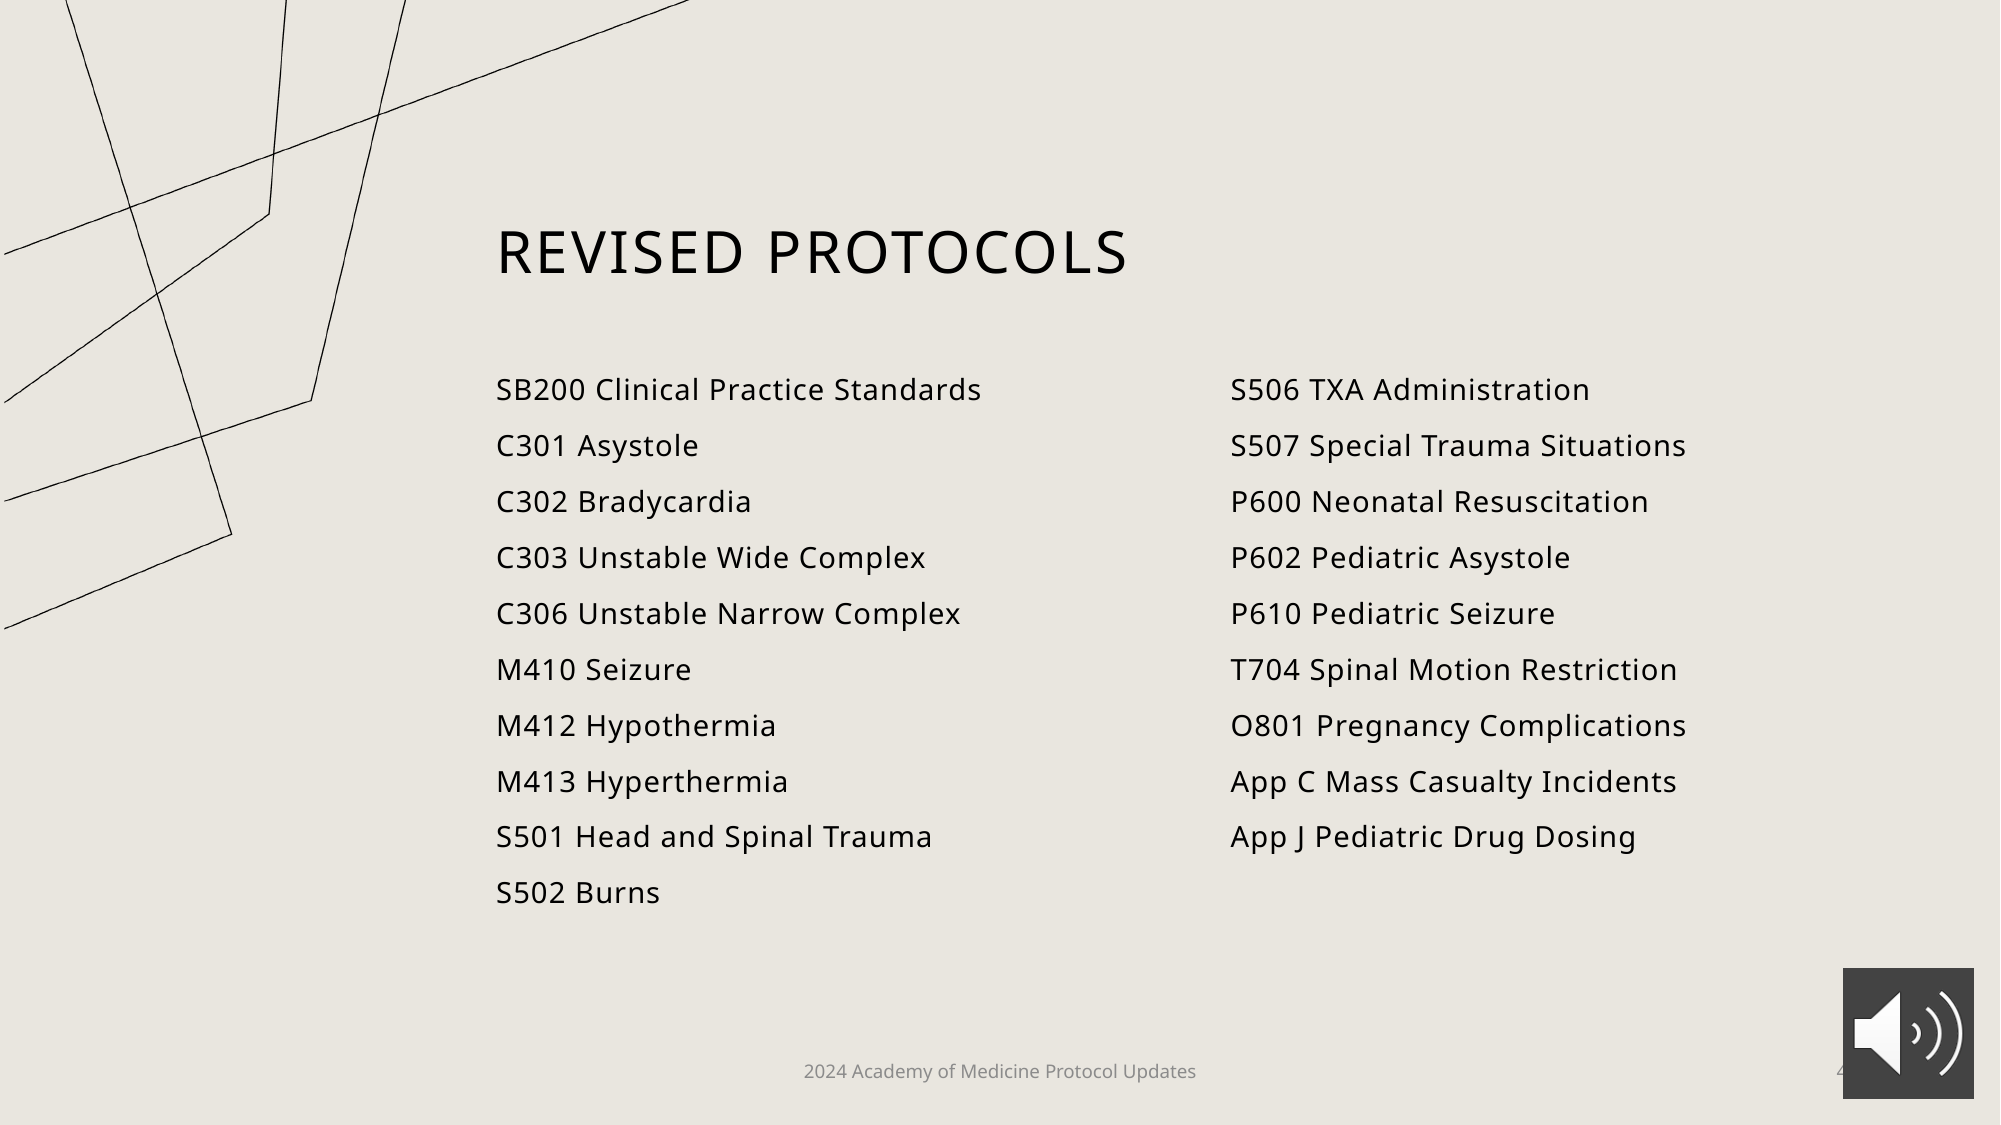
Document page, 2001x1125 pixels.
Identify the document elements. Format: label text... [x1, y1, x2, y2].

list S506 TXA Administration S507 Special Trauma Situations P600 Neonatal Resuscitation P602 Pediatric Asystole P610 Pediatric Seizure T704 Spinal Motion Restriction O801 Pregnancy Complications App C Mass Casualty Incidents App J Pediatric Drug Dosing [1215, 363, 1863, 957]
list SB200 Clinical Practice Standards C301 Asystole C302 Bradycardia C303 Unstable Wide Complex C306 Unstable Narrow Complex M410 Seizure M412 Hypothermia M413 Hyperthermia S501 Head and Spinal Trauma S502 Burns [481, 363, 1125, 957]
picture [4, 0, 721, 642]
title Revised protocols [481, 146, 1863, 364]
picture [1841, 966, 1975, 1100]
footer 2024 Academy of Medicine Protocol Updates [662, 1042, 1338, 1103]
slide_number 4 [1412, 1042, 1863, 1103]
